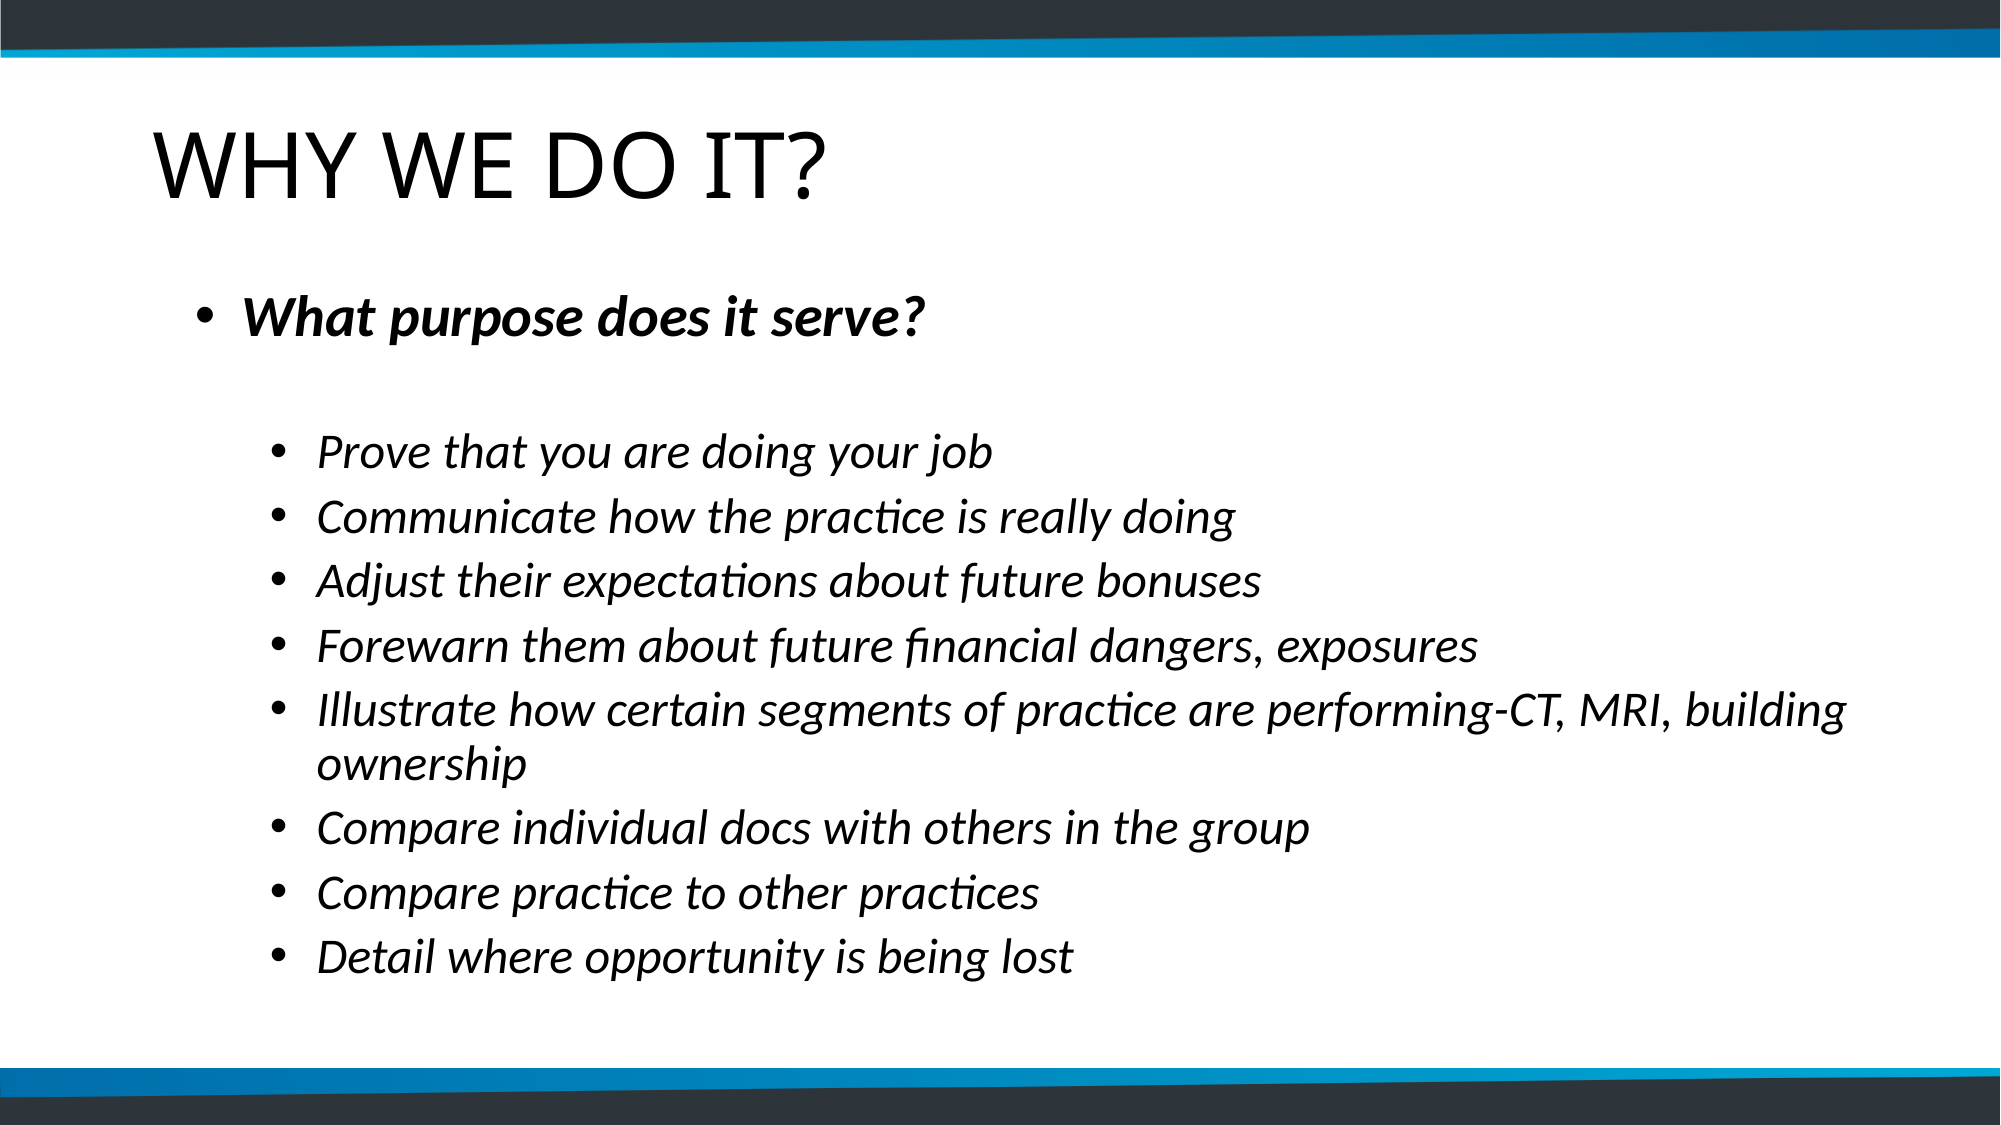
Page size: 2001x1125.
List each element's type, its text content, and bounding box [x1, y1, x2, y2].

title WHY WE DO IT? [137, 59, 1863, 278]
list What purpose does it serve? Prove that you are doing your job Communicate how the practice is really doing Adjust their expectations about future bonuses Forewarn them about future financial dangers, exposures Illustrate how certain segments of practice are performing-CT, MRI, building ownership Compare individual docs with others in the group Compare practice to other practices Detail where opportunity is being lost [179, 279, 1905, 1032]
picture [0, 1047, 2000, 1125]
picture [2, 0, 2000, 78]
